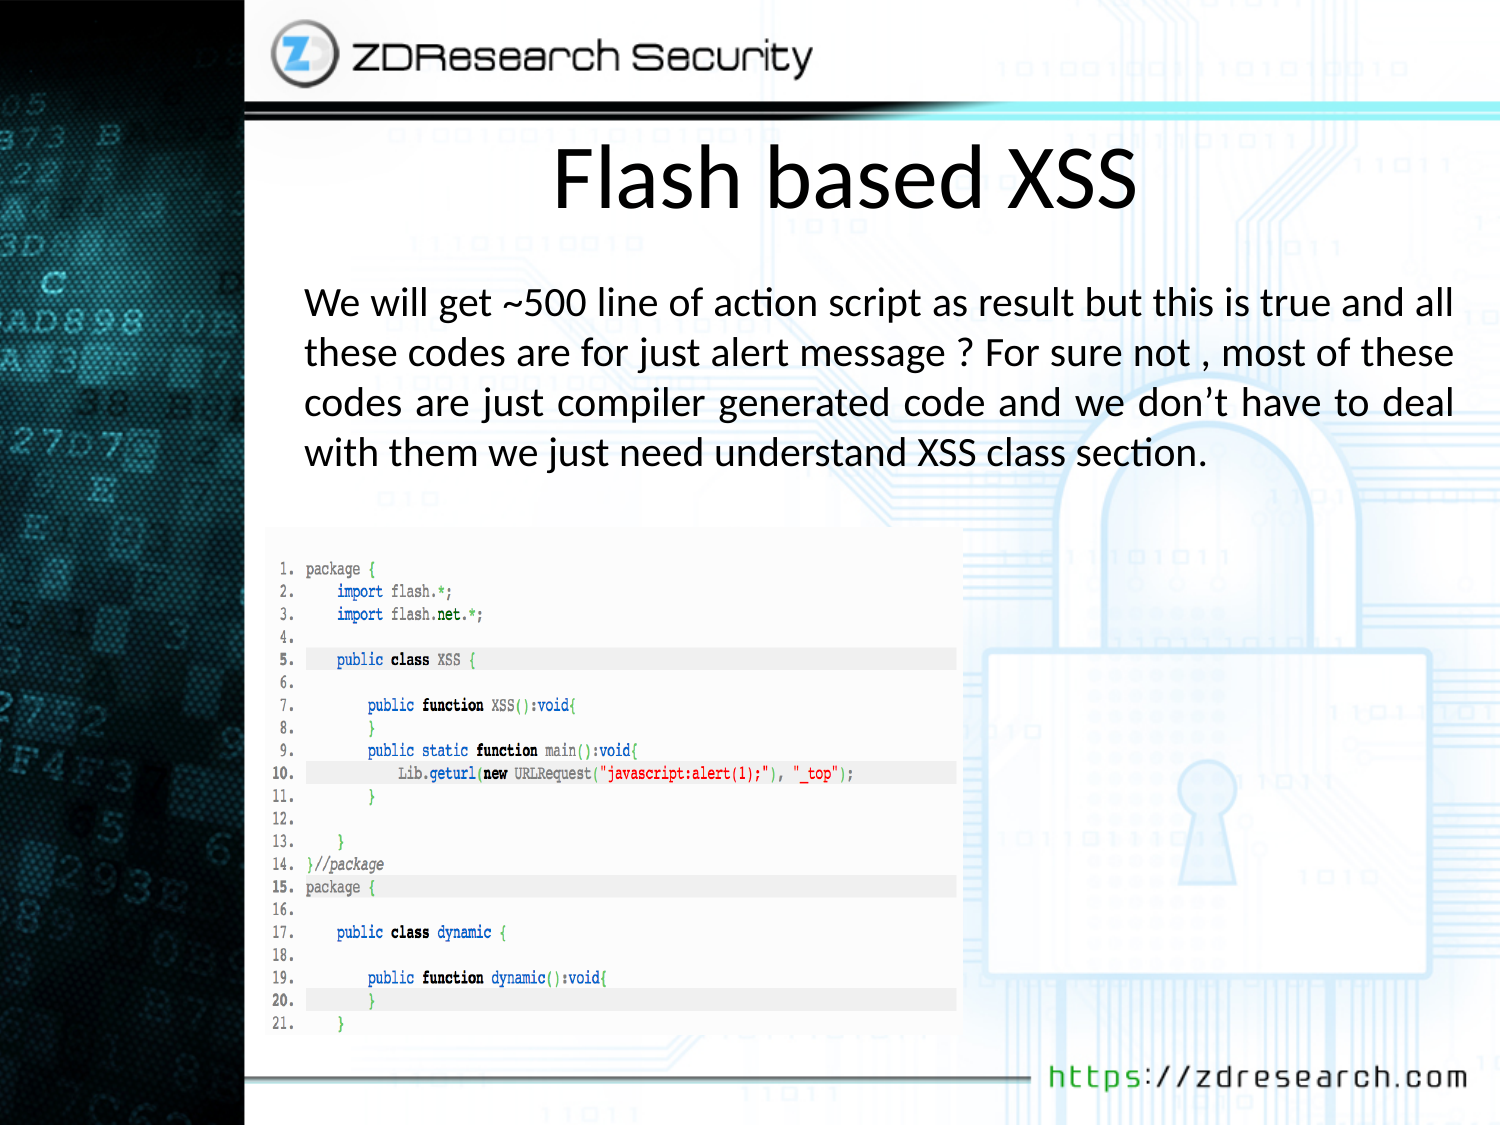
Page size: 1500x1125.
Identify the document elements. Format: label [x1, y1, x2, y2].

picture [265, 526, 963, 1036]
list [0, 0, 1500, 1125]
